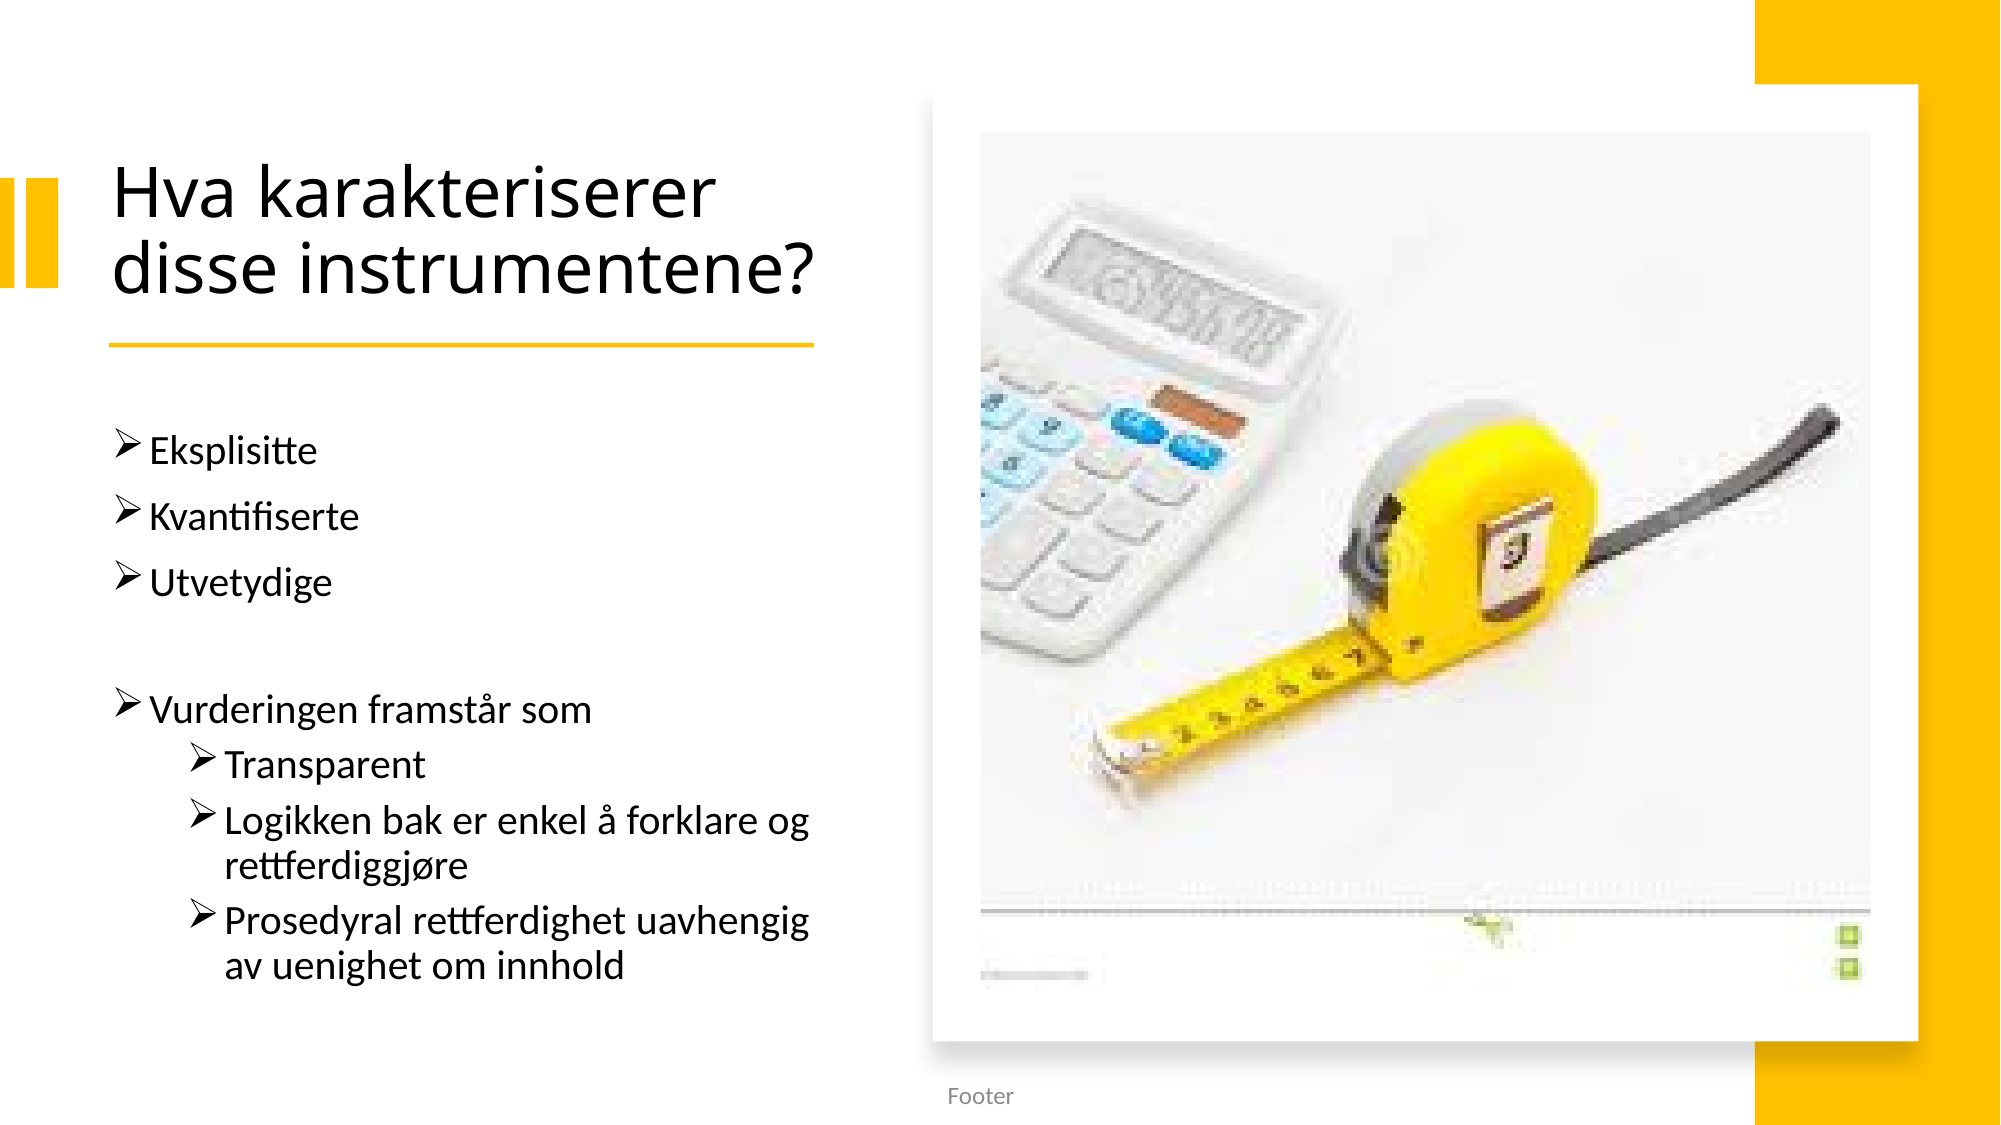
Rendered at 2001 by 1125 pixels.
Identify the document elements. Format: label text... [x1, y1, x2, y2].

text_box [0, 177, 59, 289]
picture [980, 131, 1871, 994]
footer Footer [932, 1065, 1434, 1125]
text_box [0, 0, 1754, 1125]
text_box [1754, 0, 2000, 1125]
text_box [108, 342, 815, 348]
list Eksplisitte Kvantifiserte Utvetydige Vurderingen framstår som Transparent Logikken bak er enkel å forklare og rettferdiggjøre Prosedyral rettferdighet uavhengig av uenighet om innhold [96, 382, 845, 1036]
title Hva karakteriserer disse instrumentene? [96, 140, 845, 326]
text_box [932, 83, 1919, 1042]
